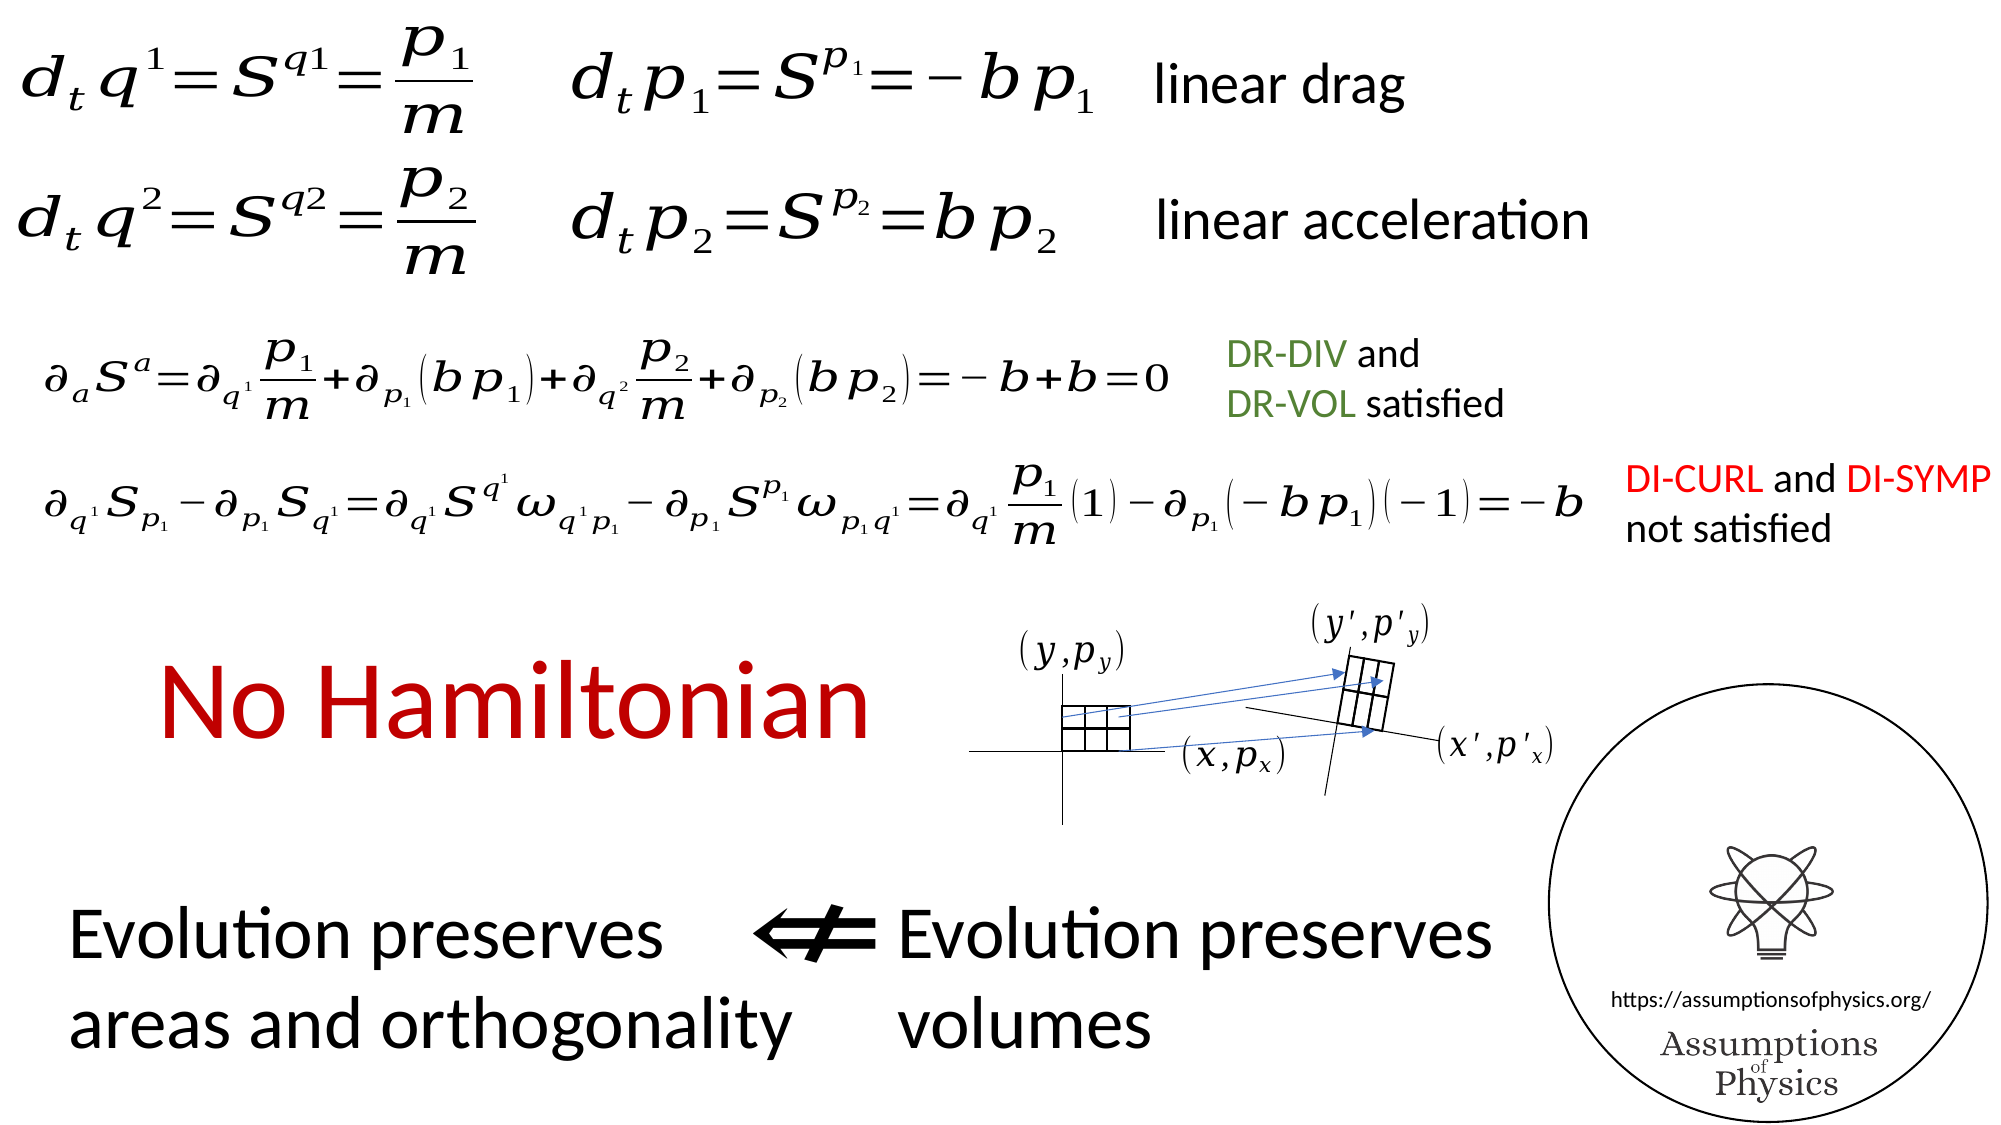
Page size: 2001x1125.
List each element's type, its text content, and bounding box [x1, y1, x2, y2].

text_box DI-CURL and DI-SYMP not satisfied [1610, 443, 2000, 559]
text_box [1347, 680, 1384, 717]
text_box Evolution preserves volumes [882, 876, 1510, 1072]
picture [1709, 846, 1834, 960]
text_box DR-DIV and DR-VOL satisfied [1211, 318, 1521, 434]
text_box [1061, 705, 1130, 752]
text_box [1118, 729, 1375, 752]
picture [1660, 1029, 1877, 1103]
text_box linear drag [1139, 37, 1422, 123]
text_box linear acceleration [1140, 173, 1607, 259]
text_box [1342, 659, 1389, 723]
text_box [1062, 672, 1347, 718]
text_box Evolution preserves areas and orthogonality [53, 876, 809, 1072]
